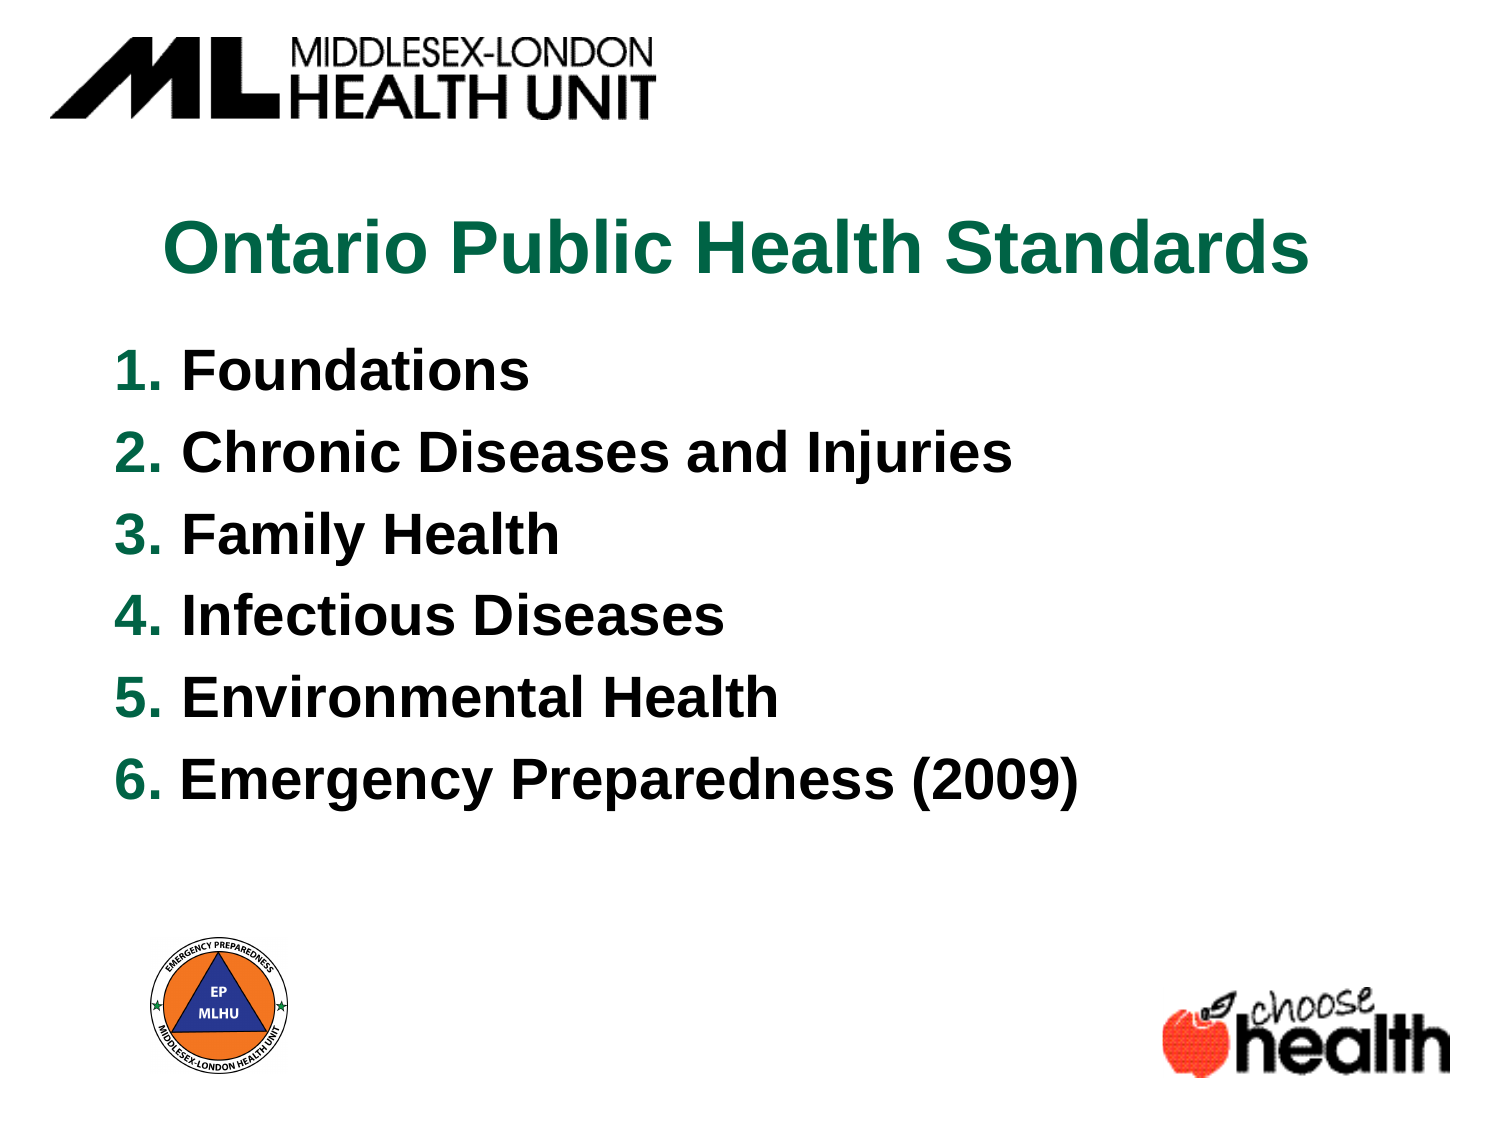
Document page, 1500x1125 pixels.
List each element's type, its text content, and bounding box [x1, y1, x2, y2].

picture [149, 937, 288, 1074]
list 1. Foundations 2. Chronic Diseases and Injuries 3. Family Health 4. Infectious Diseases 5. Environmental Health 6. Emergency Preparedness (2009) [99, 324, 1388, 975]
title Ontario Public Health Standards [99, 149, 1375, 324]
